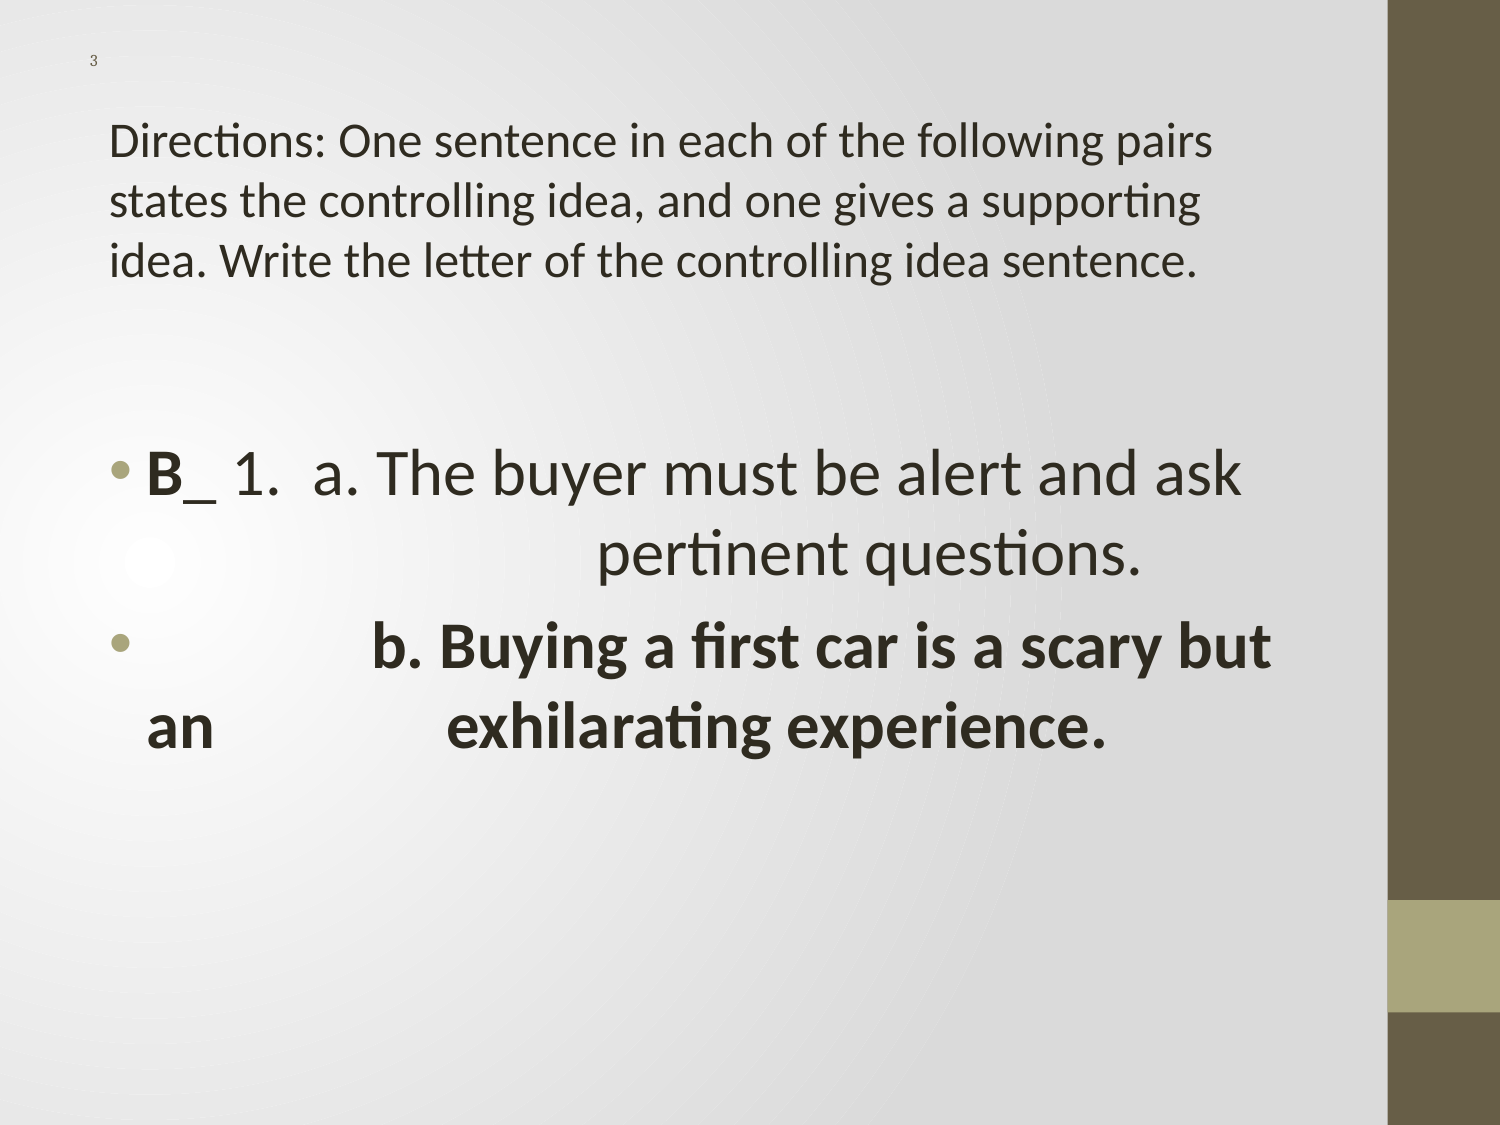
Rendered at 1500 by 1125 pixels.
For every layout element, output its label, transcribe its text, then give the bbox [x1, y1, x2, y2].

list Directions: One sentence in each of the following pairs states the controlling idea, and one gives a supporting idea. Write the letter of the controlling idea sentence. B_ 1. a. The buyer must be alert and ask pertinent questions. b. Buying a first car is a scary but an exhilarating experience. [75, 99, 1325, 1050]
title 3 [75, 45, 1325, 75]
